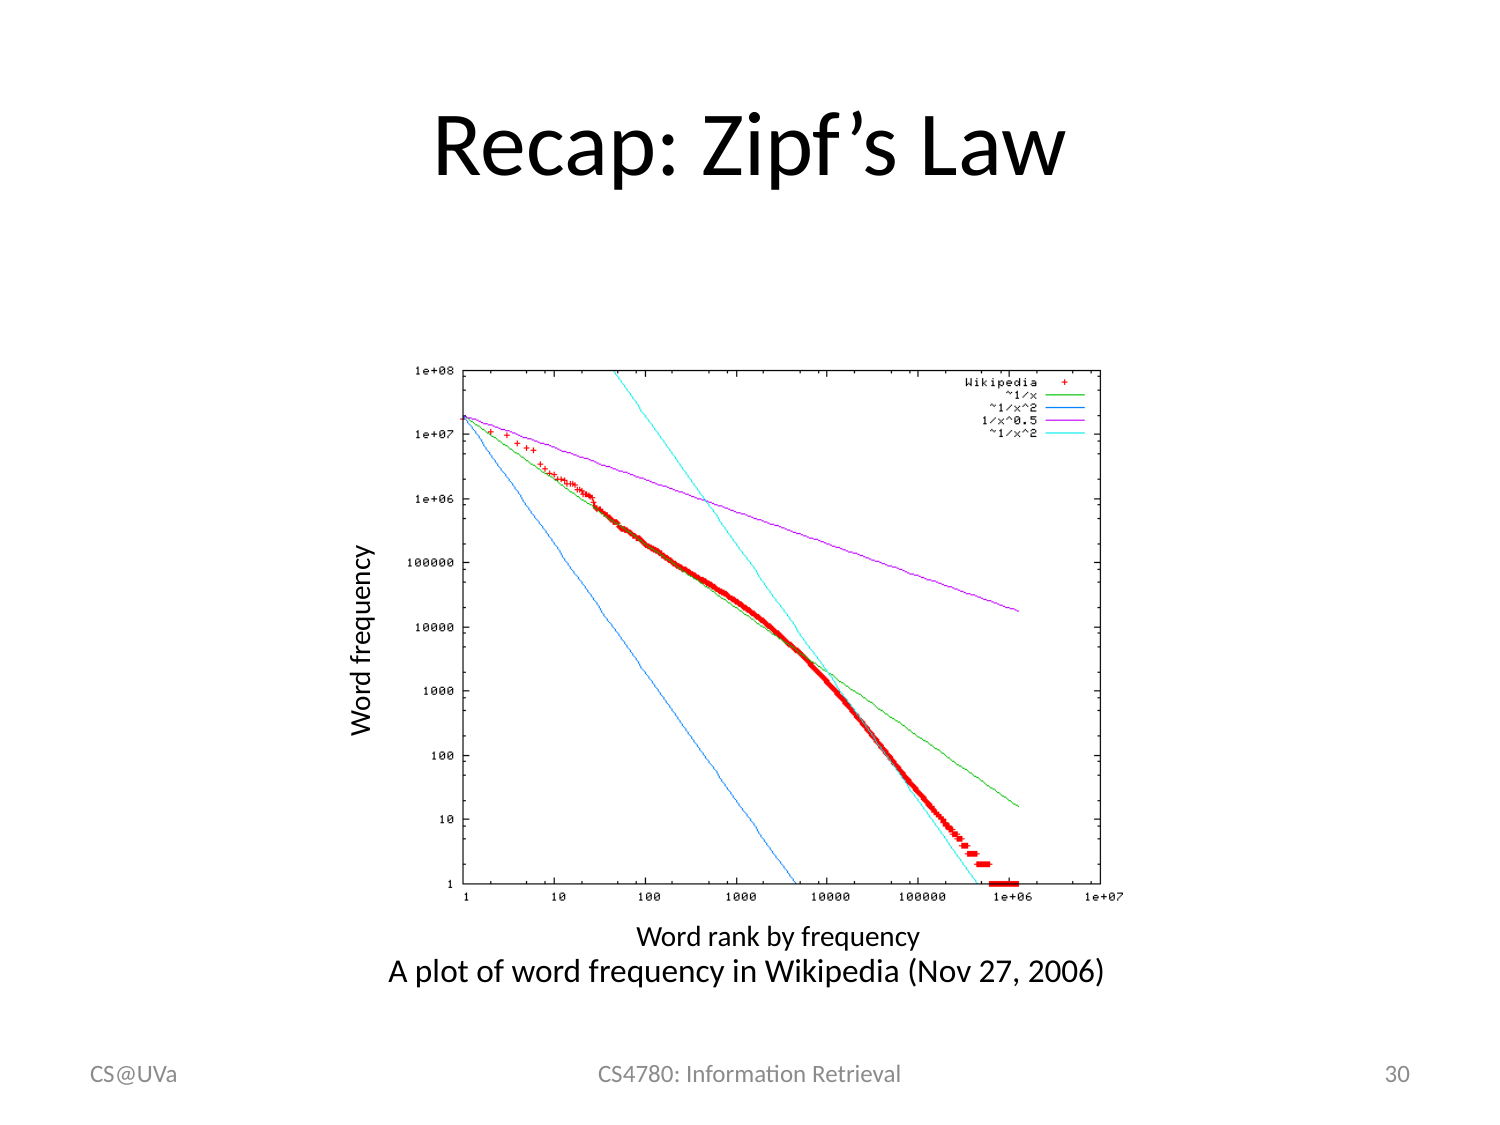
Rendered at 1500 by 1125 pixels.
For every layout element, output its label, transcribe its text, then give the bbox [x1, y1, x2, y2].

footer CS4780: Information Retrieval [512, 1042, 988, 1103]
slide_number CS@UVa [75, 1042, 425, 1103]
slide_number 30 [1074, 1042, 1425, 1103]
title Recap: Zipf’s Law [75, 45, 1425, 233]
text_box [333, 355, 1249, 998]
